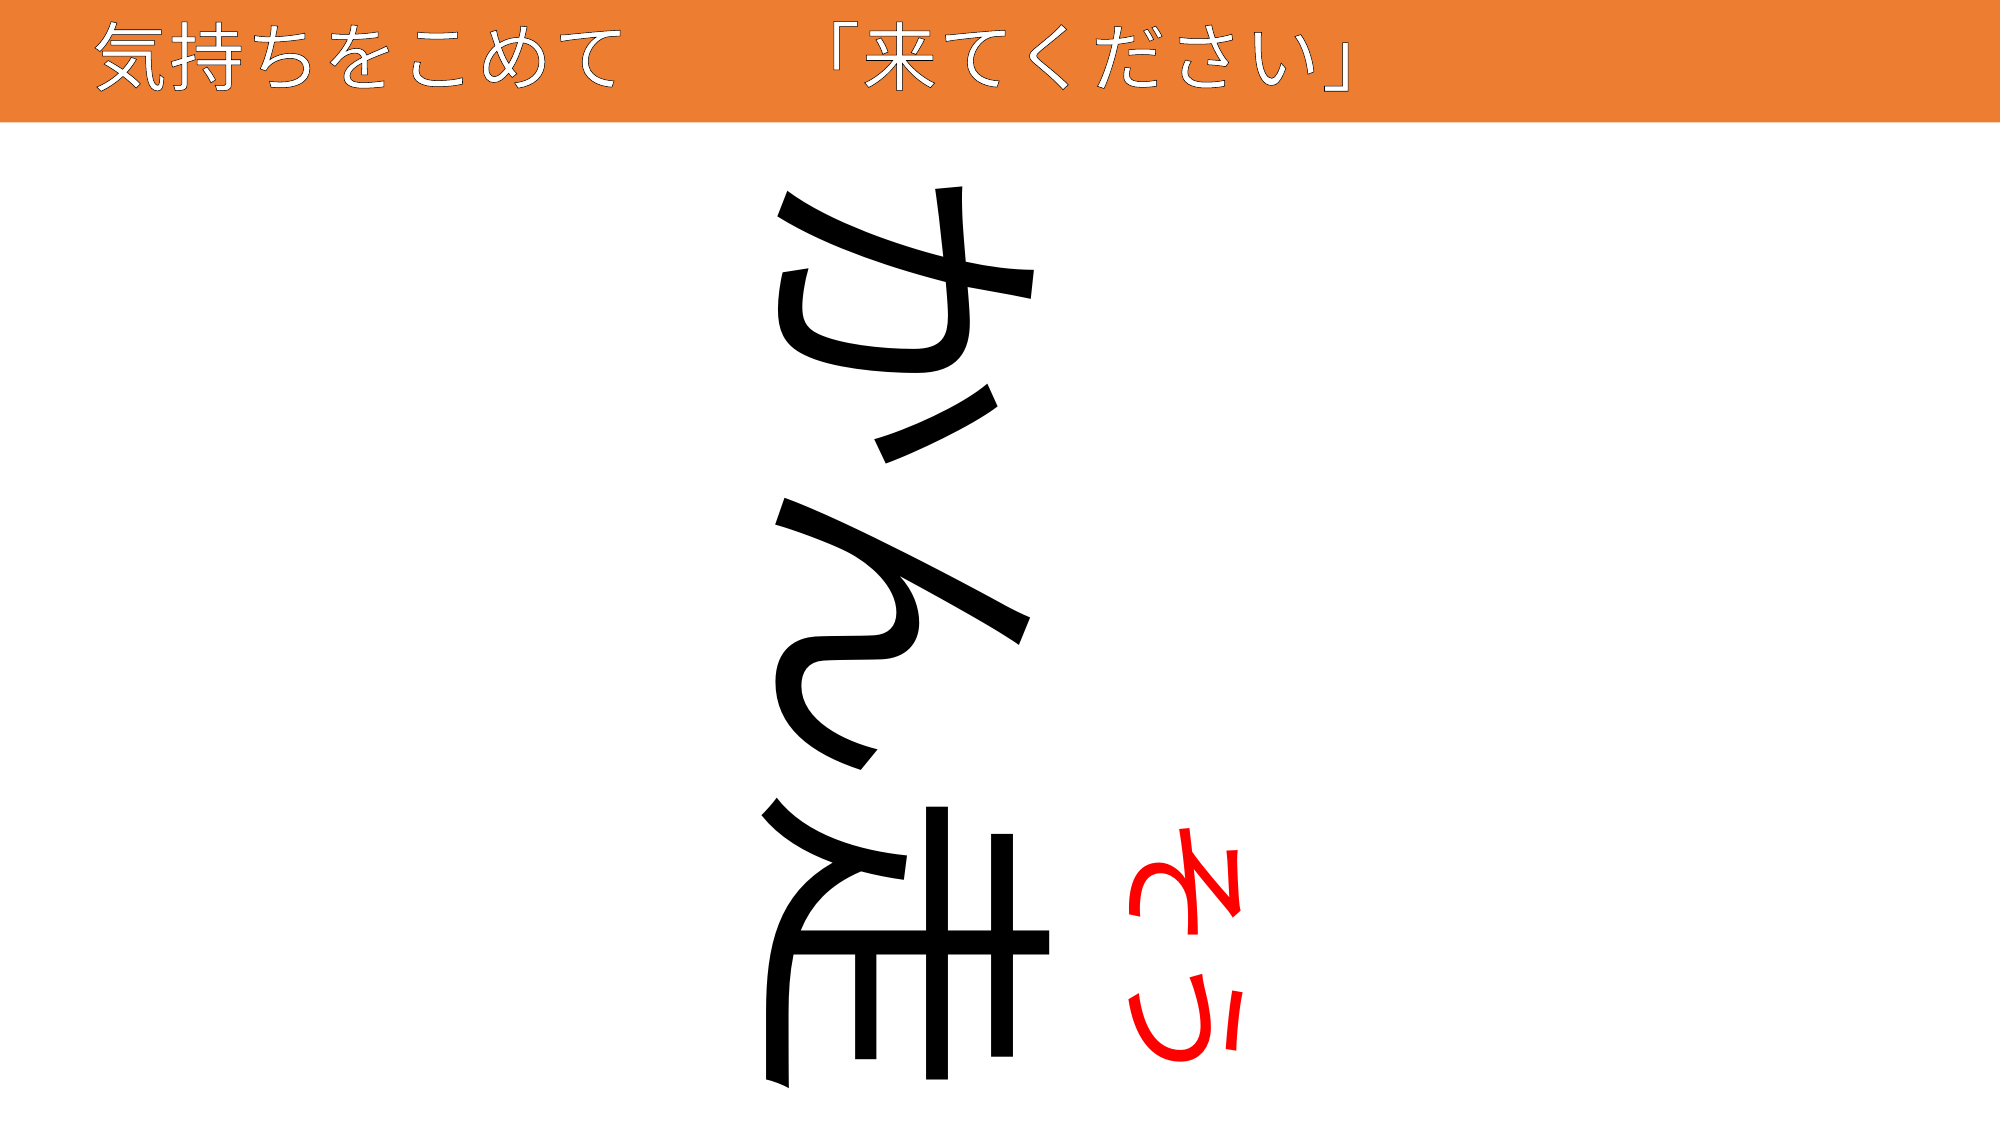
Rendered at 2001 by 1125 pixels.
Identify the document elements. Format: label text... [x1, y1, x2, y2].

slide_number 75 [1712, 0, 2000, 123]
text_box そう [1083, 799, 1281, 1093]
text_box かん走 [698, 147, 1108, 1125]
title 気持ちをこめて 「来てください」 [0, 0, 1712, 123]
